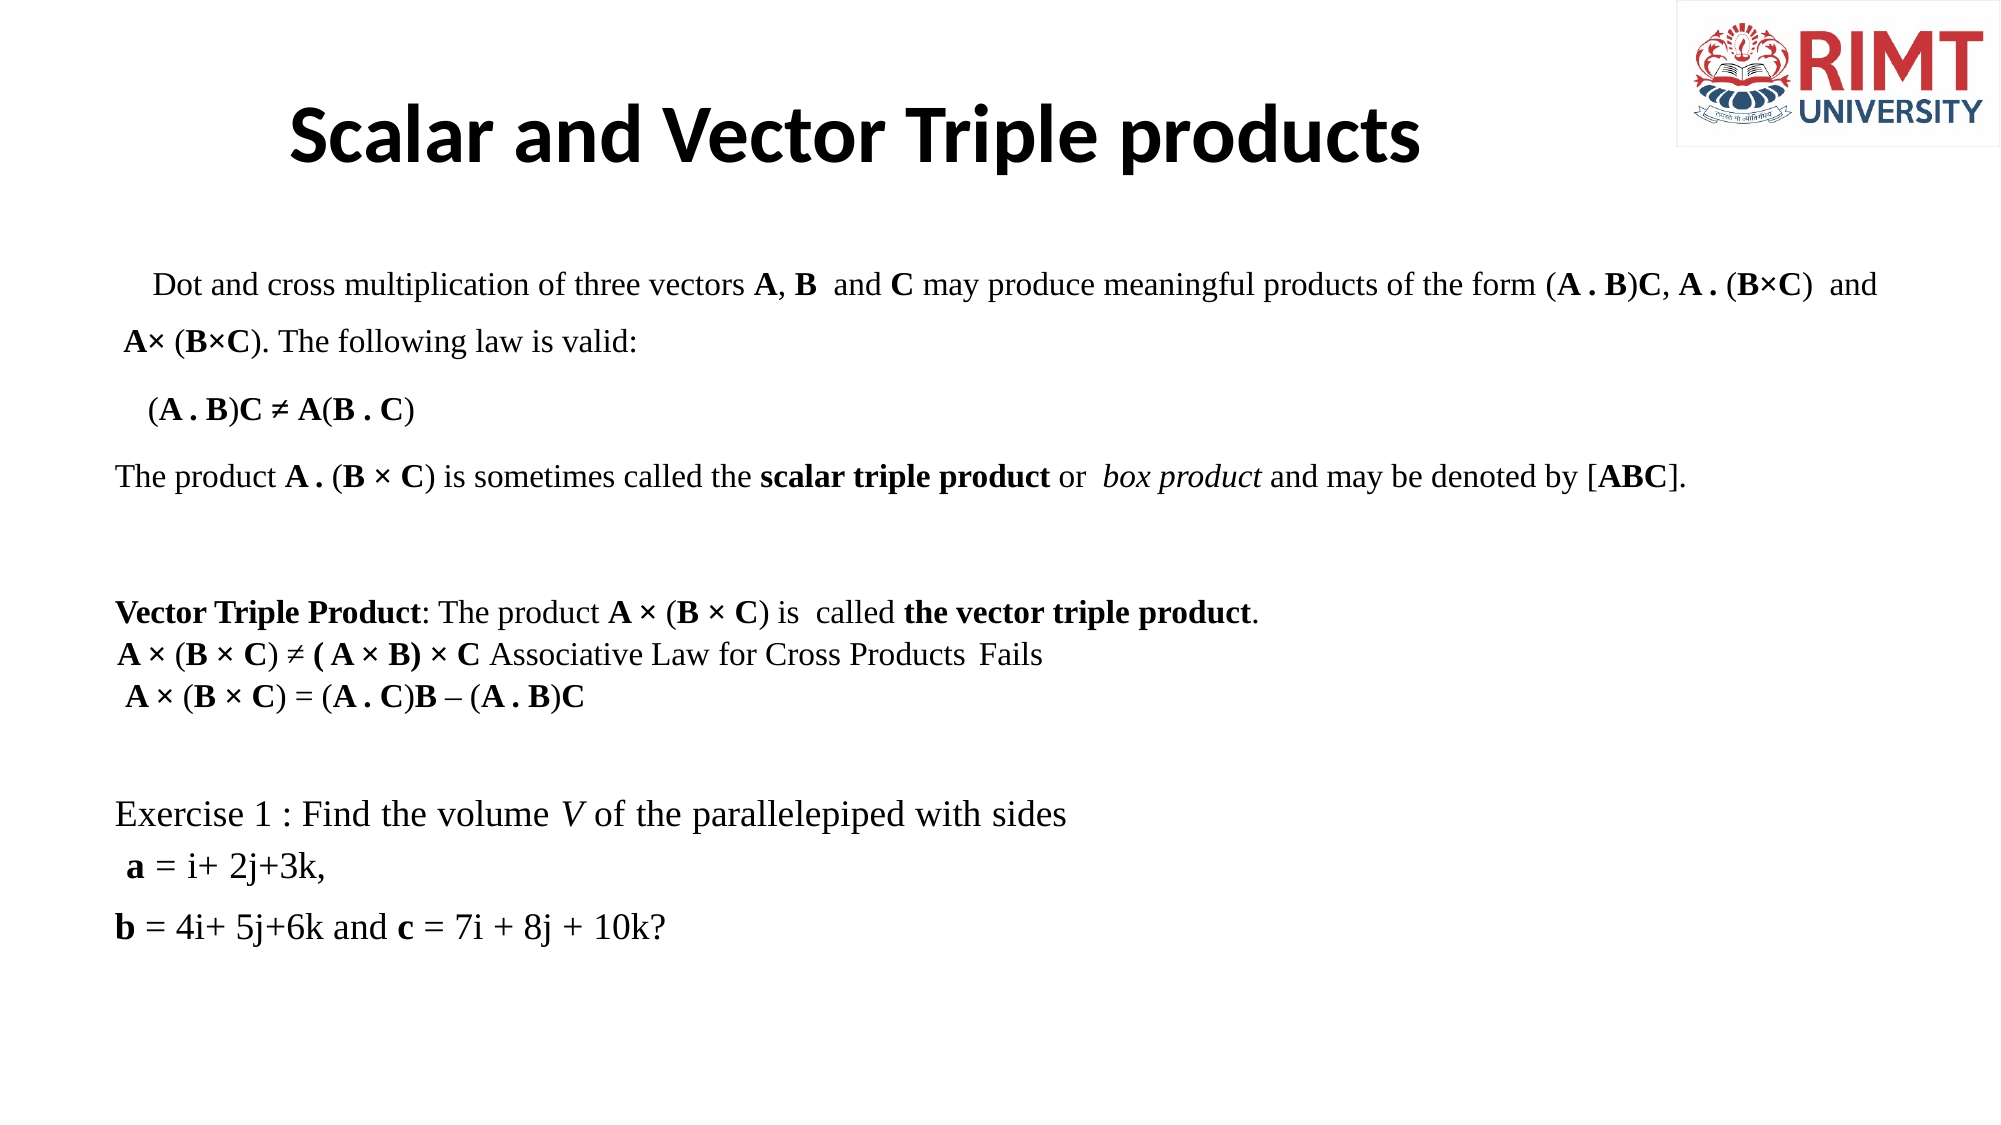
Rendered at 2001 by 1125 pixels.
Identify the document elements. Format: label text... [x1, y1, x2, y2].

title Scalar and Vector Triple products [99, 45, 1613, 213]
picture [1676, 0, 2000, 148]
list Dot and cross multiplication of three vectors A, B and C may produce meaningful products of the form (A . B)C, A . (B×C) and A× (B×C). The following law is valid: (A . B)C ≠ A(B . C) The product A . (B × C) is sometimes called the scalar triple product or box product and may be denoted by [ABC]. Vector Triple Product: The product A × (B × C) is called the vector triple product. A × (B × C) ≠ ( A × B) × C Associative Law for Cross Products Fails A × (B × C) = (A . C)B – (A . B)C Exercise 1 : Find the volume V of the parallelepiped with sides a = i+ 2j+3k, b = 4i+ 5j+6k and c = 7i + 8j + 10k? [99, 237, 1900, 1005]
